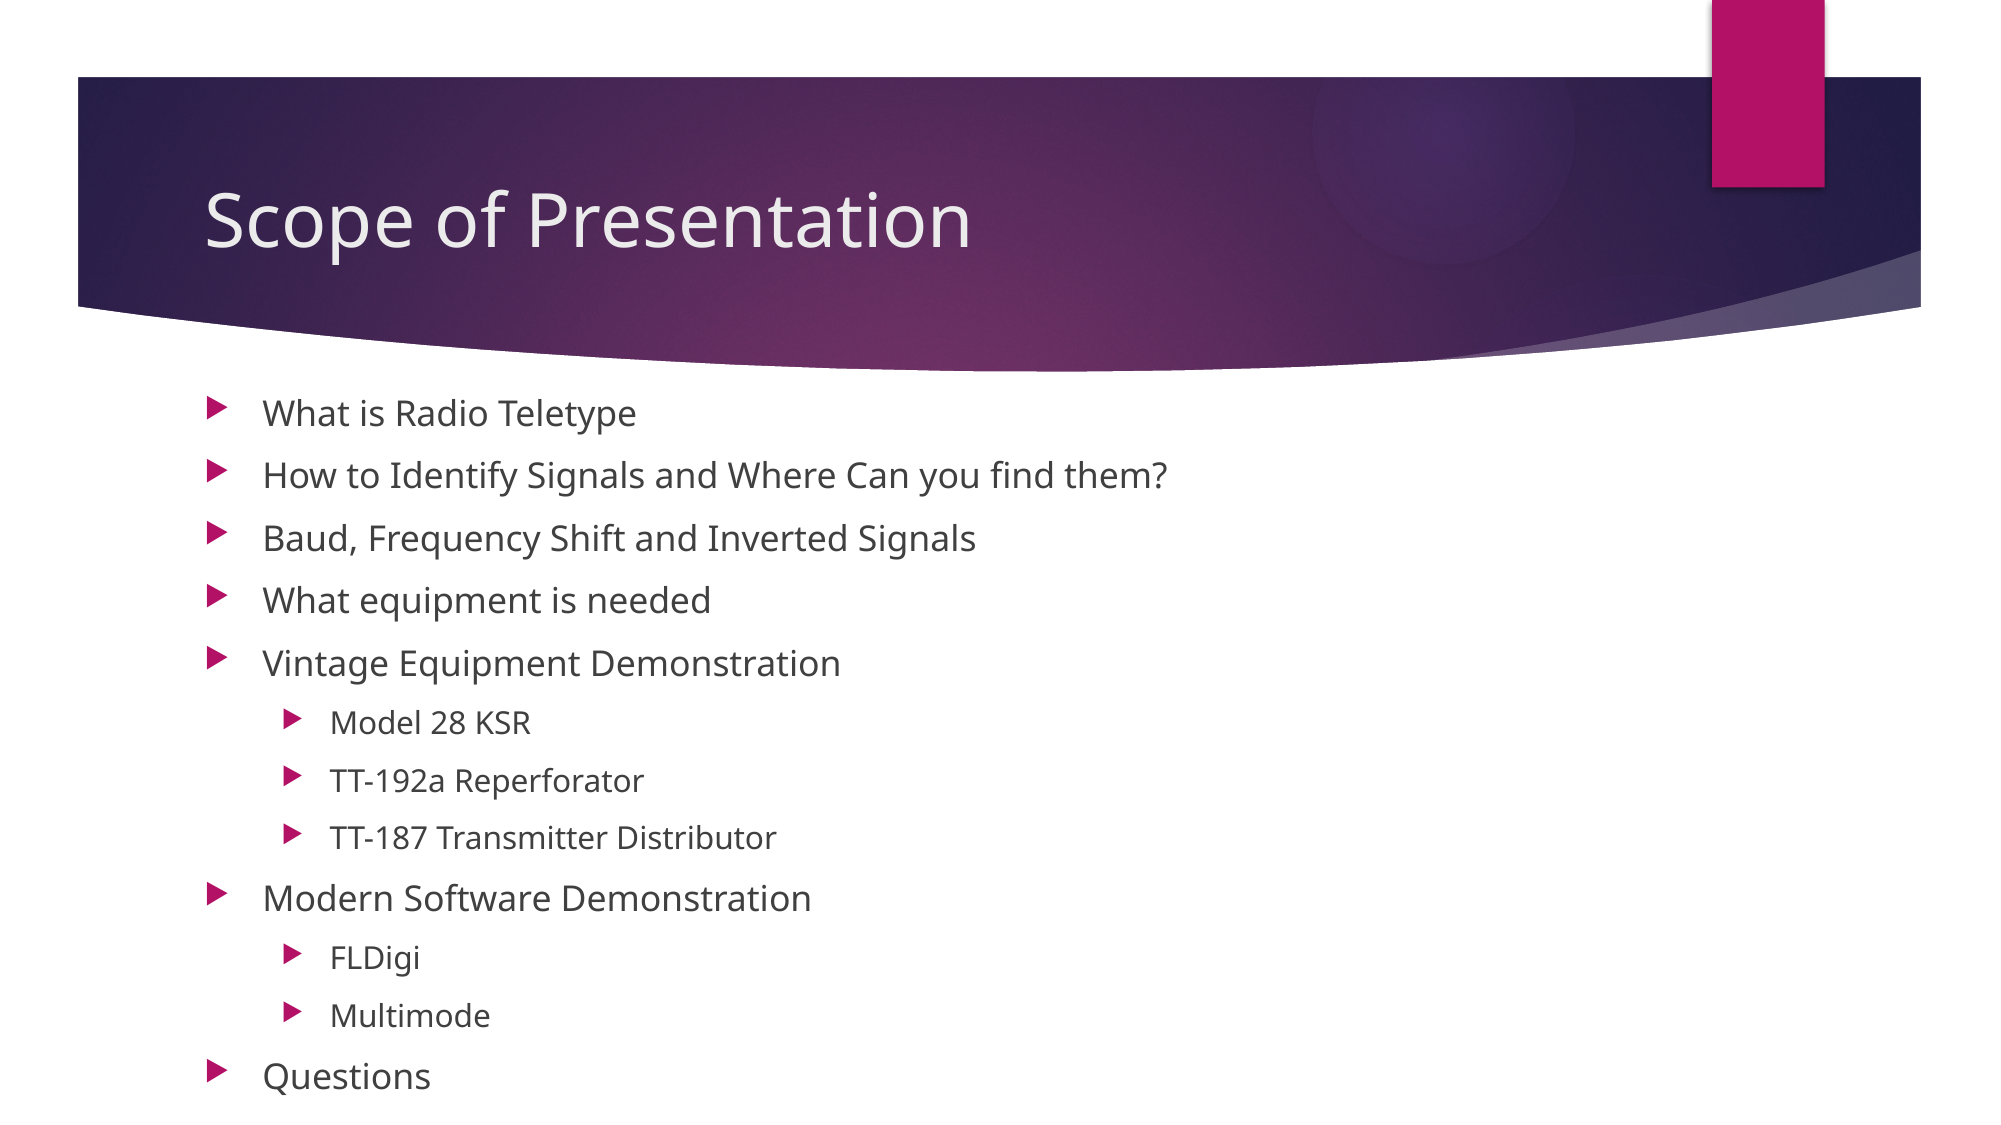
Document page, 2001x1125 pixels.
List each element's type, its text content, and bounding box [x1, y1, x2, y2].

list What is Radio Teletype How to Identify Signals and Where Can you find them? Baud, Frequency Shift and Inverted Signals What equipment is needed Vintage Equipment Demonstration Model 28 KSR TT-192a Reperforator TT-187 Transmitter Distributor Modern Software Demonstration FLDigi Multimode Questions [189, 383, 1638, 1109]
title Scope of Presentation [189, 159, 1627, 276]
